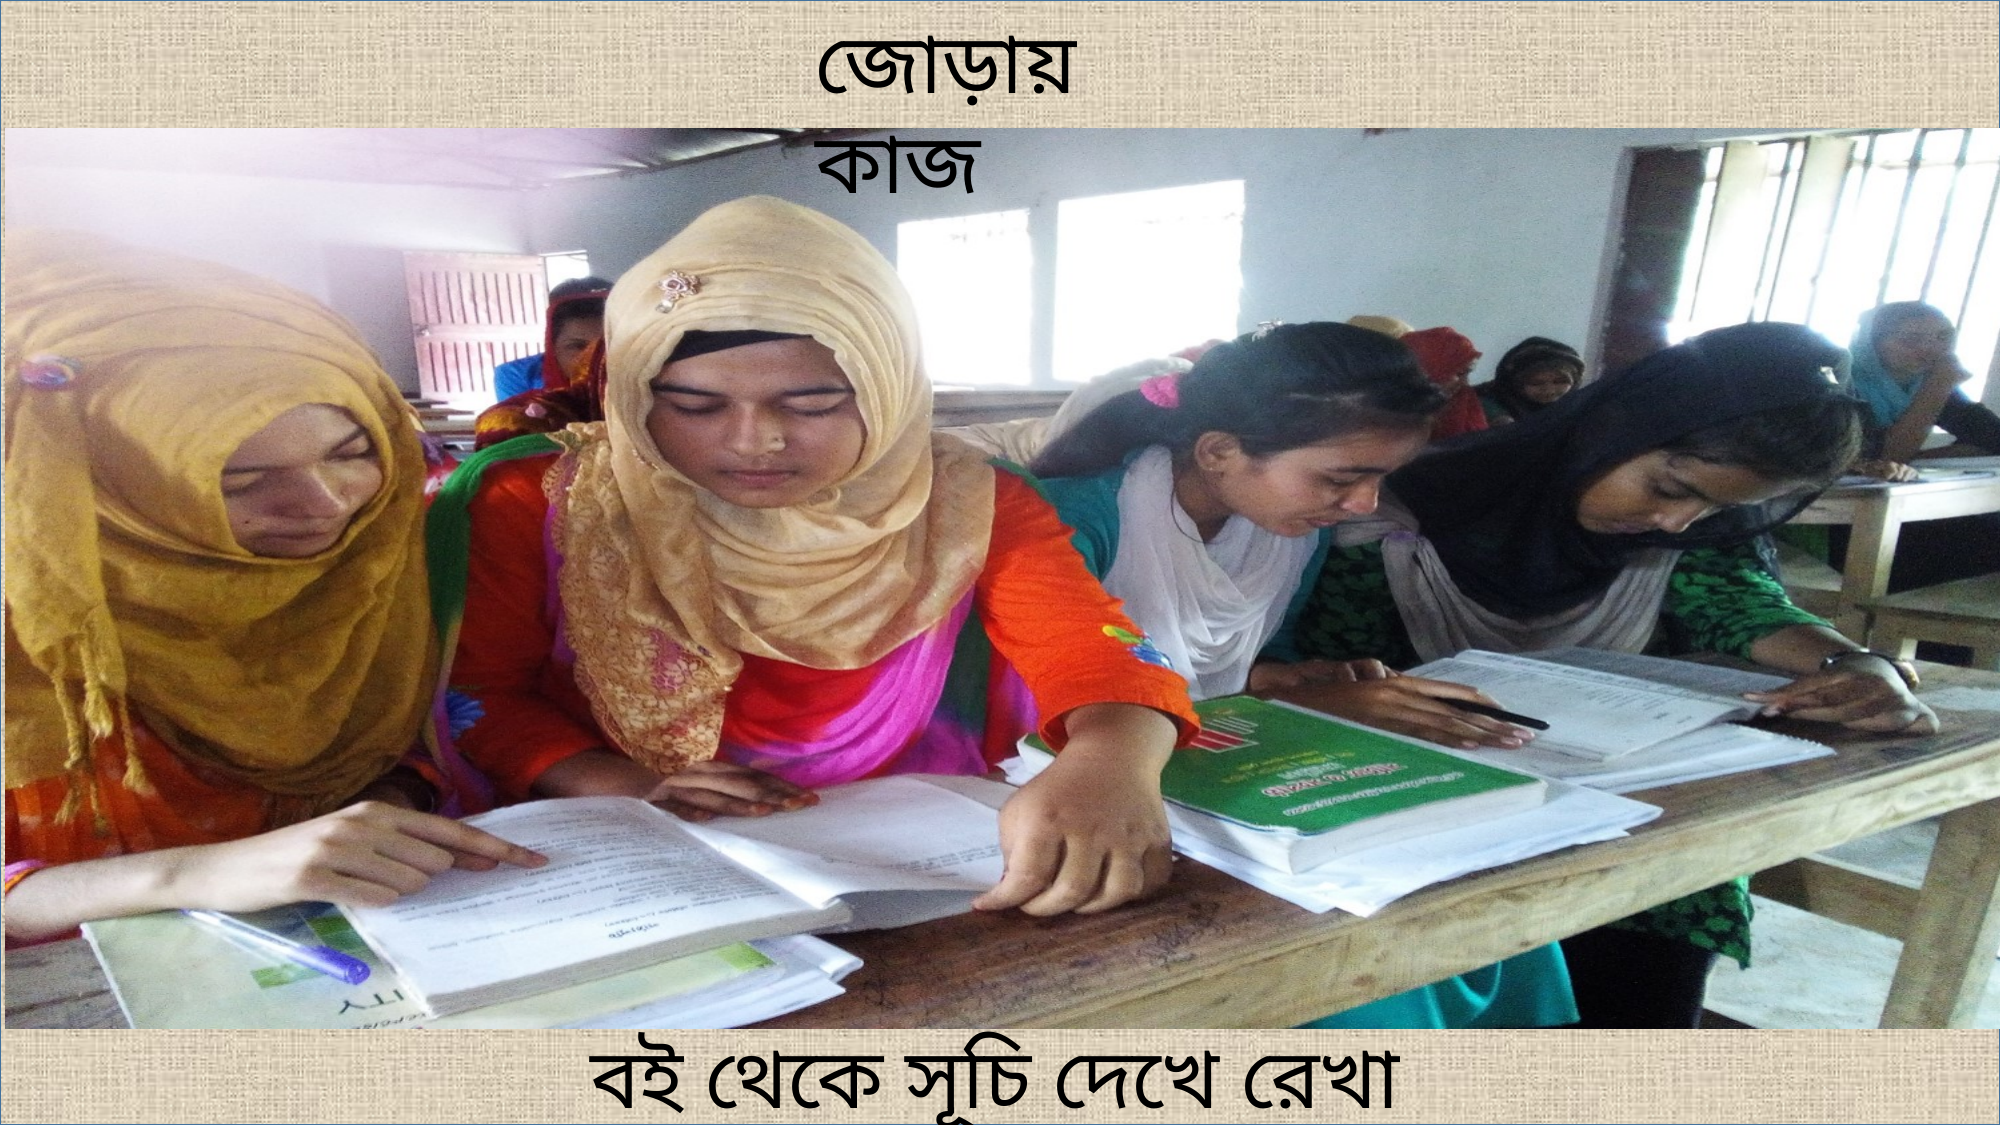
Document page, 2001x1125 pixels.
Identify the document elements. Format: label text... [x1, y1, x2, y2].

text_box বই থেকে সূচি দেখে রেখা অংকন [575, 1029, 1436, 1125]
picture [5, 128, 2000, 1029]
text_box জোড়ায় কাজ [800, 3, 1211, 128]
text_box [0, 0, 2000, 1125]
